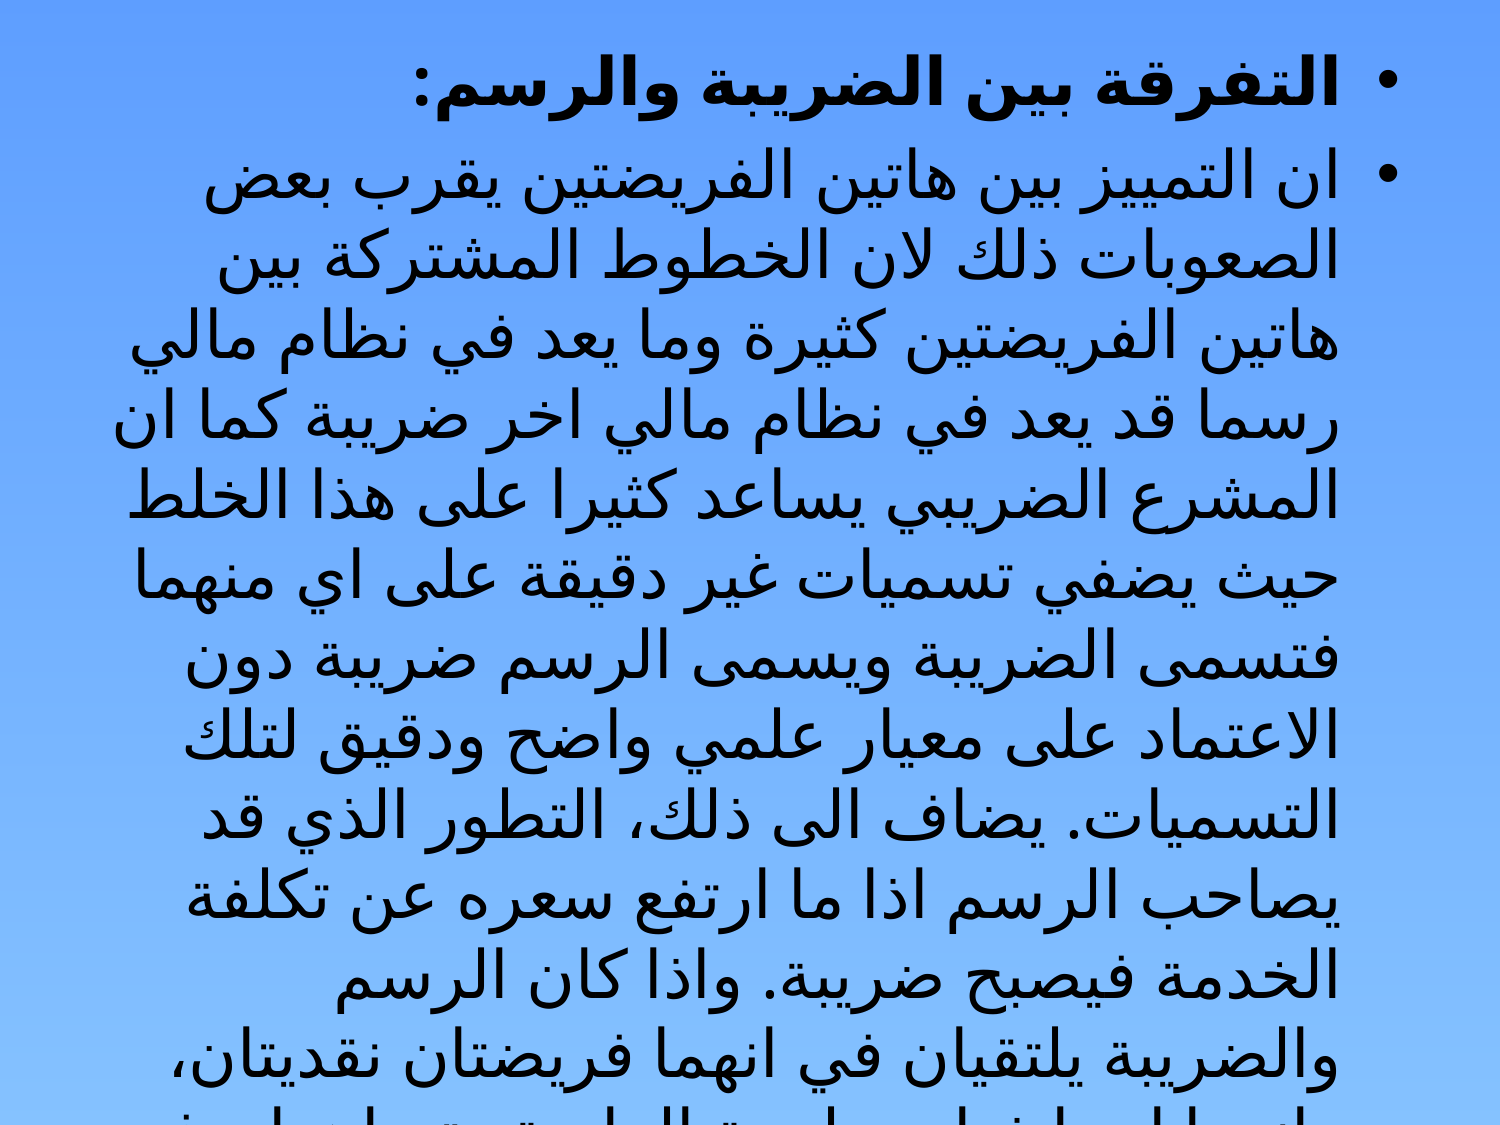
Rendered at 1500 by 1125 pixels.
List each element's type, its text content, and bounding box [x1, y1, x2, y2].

list التفرقة بين الضريبة والرسم: ان التمييز بين هاتين الفريضتين يقرب بعض الصعوبات ذلك لان الخطوط المشتركة بين هاتين الفريضتين كثيرة وما يعد في نظام مالي رسما قد يعد في نظام مالي اخر ضريبة كما ان المشرع الضريبي يساعد كثيرا على هذا الخلط حيث يضفي تسميات غير دقيقة على اي منهما فتسمى الضريبة ويسمى الرسم ضريبة دون الاعتماد على معيار علمي واضح ودقيق لتلك التسميات. يضاف الى ذلك، التطور الذي قد يصاحب الرسم اذا ما ارتفع سعره عن تكلفة الخدمة فيصبح ضريبة. واذا كان الرسم والضريبة يلتقيان في انهما فريضتان نقديتان، وانهما ايضا ذوات طبيعة الزامية وتساهمان في تحويل المرافق العامة للدولة [64, 30, 1415, 1125]
